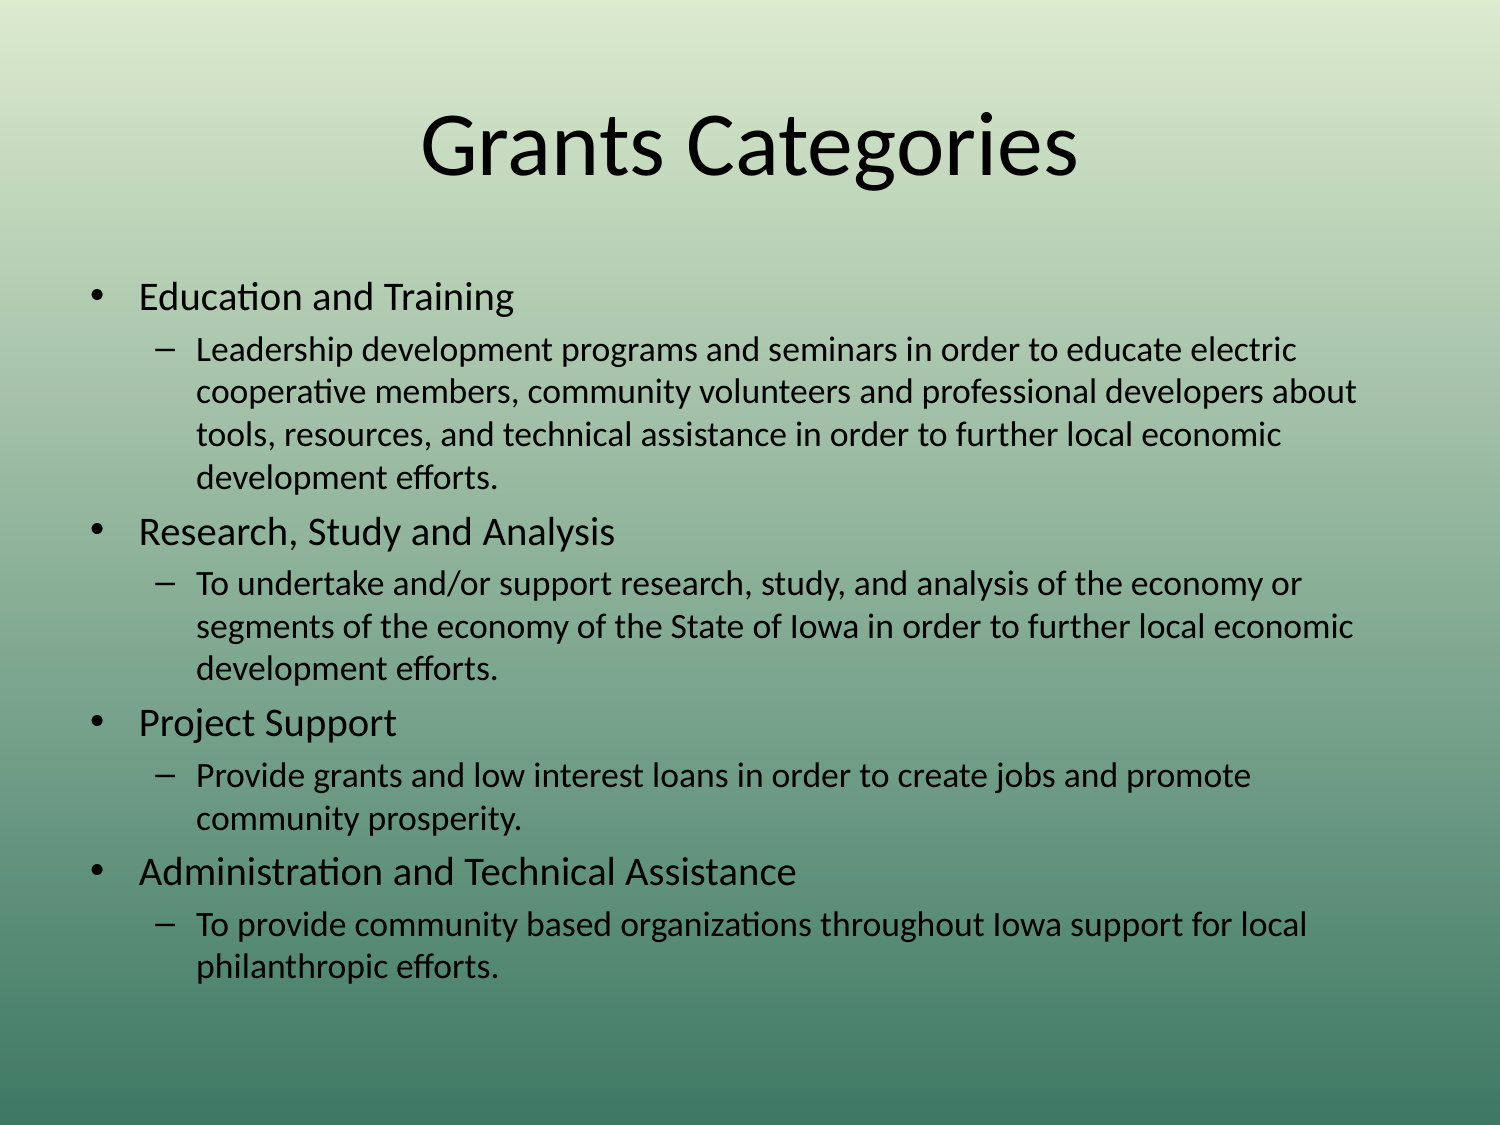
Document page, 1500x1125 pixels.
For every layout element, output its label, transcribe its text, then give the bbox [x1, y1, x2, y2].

list Education and Training Leadership development programs and seminars in order to educate electric cooperative members, community volunteers and professional developers about tools, resources, and technical assistance in order to further local economic development efforts. Research, Study and Analysis To undertake and/or support research, study, and analysis of the economy or segments of the economy of the State of Iowa in order to further local economic development efforts. Project Support Provide grants and low interest loans in order to create jobs and promote community prosperity. Administration and Technical Assistance To provide community based organizations throughout Iowa support for local philanthropic efforts. [75, 262, 1425, 1005]
title Grants Categories [75, 45, 1425, 233]
